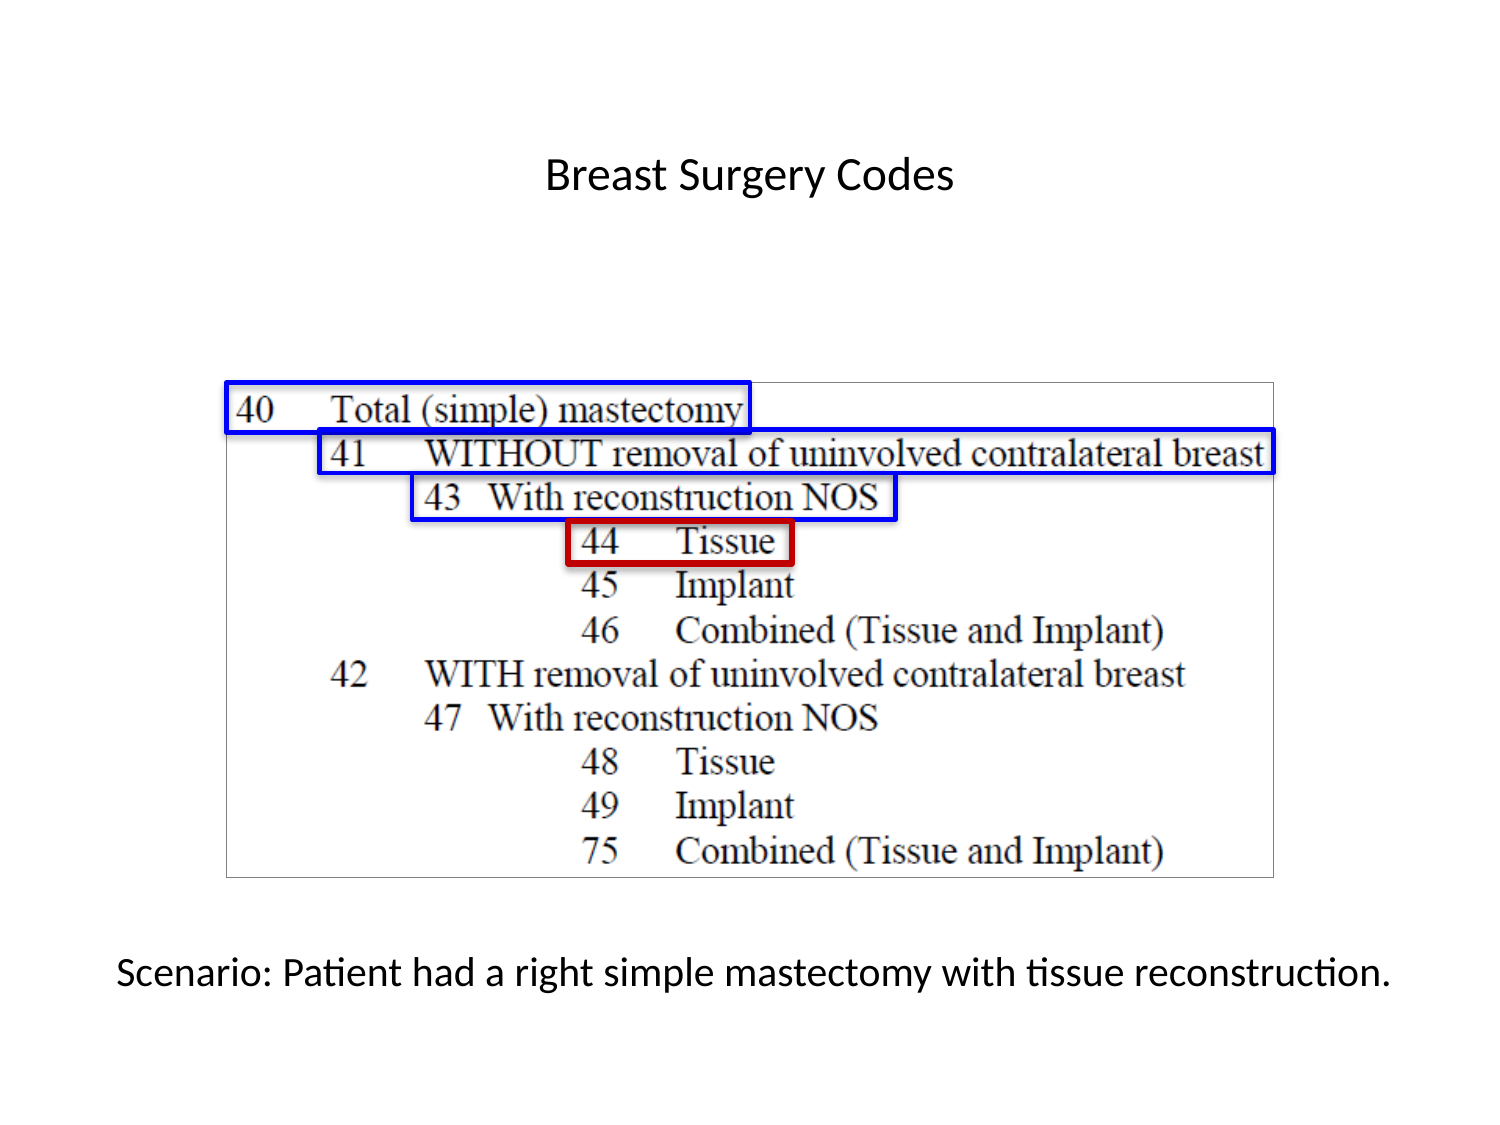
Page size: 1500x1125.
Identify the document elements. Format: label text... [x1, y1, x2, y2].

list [226, 382, 1274, 879]
title Breast Surgery Codes [75, 78, 1425, 266]
text_box Scenario: Patient had a right simple mastectomy with tissue reconstruction. [101, 937, 1437, 1003]
